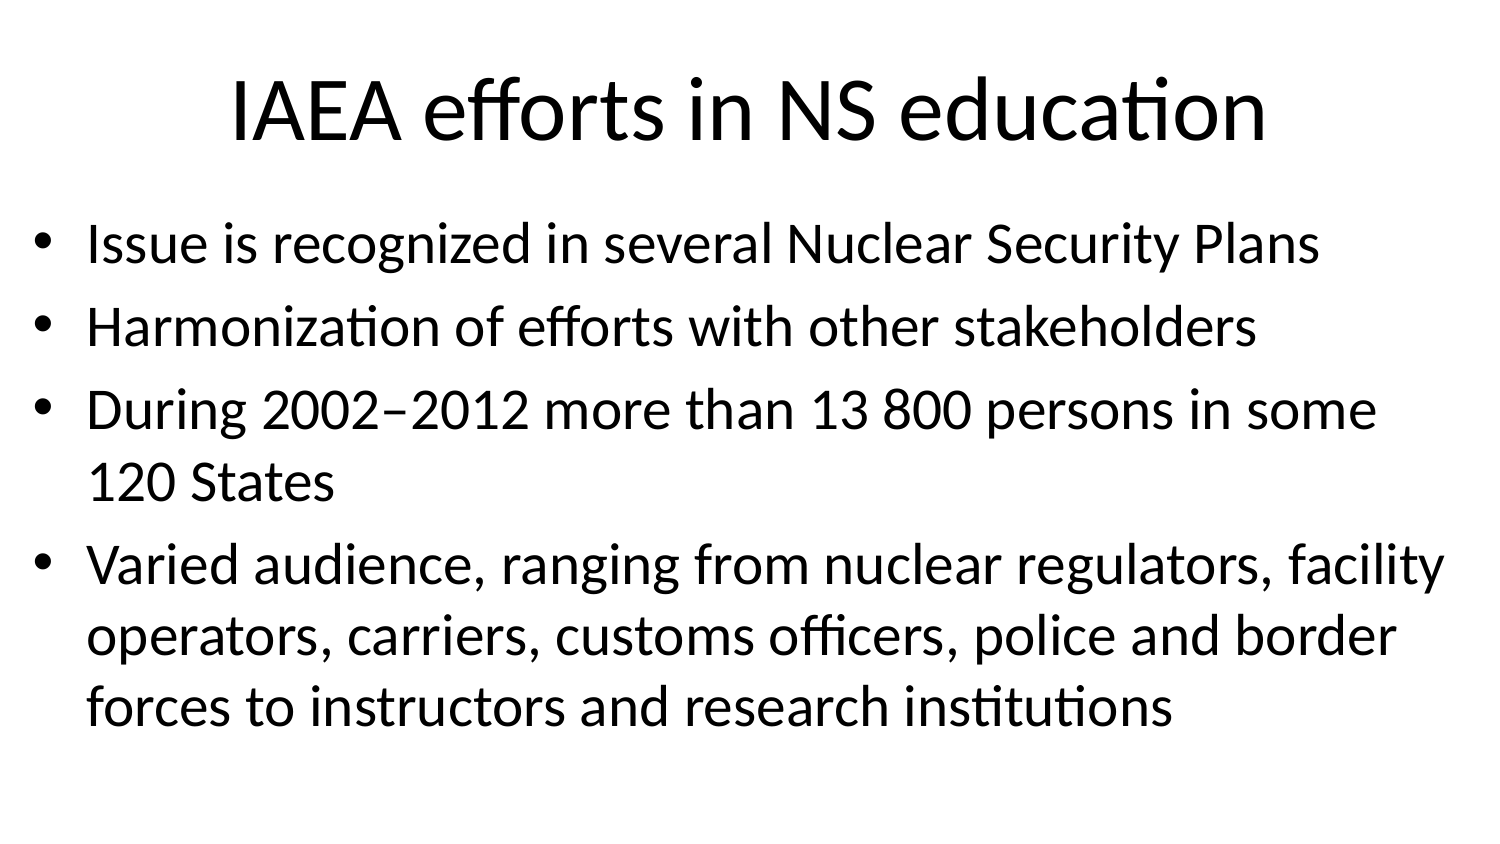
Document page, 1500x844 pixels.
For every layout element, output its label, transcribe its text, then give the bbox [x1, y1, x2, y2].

title IAEA efforts in NS education [75, 33, 1425, 175]
list Issue is recognized in several Nuclear Security Plans Harmonization of efforts with other stakeholders During 2002–2012 more than 13 800 persons in some 120 States Varied audience, ranging from nuclear regulators, facility operators, carriers, customs officers, police and border forces to instructors and research institutions [17, 196, 1471, 754]
